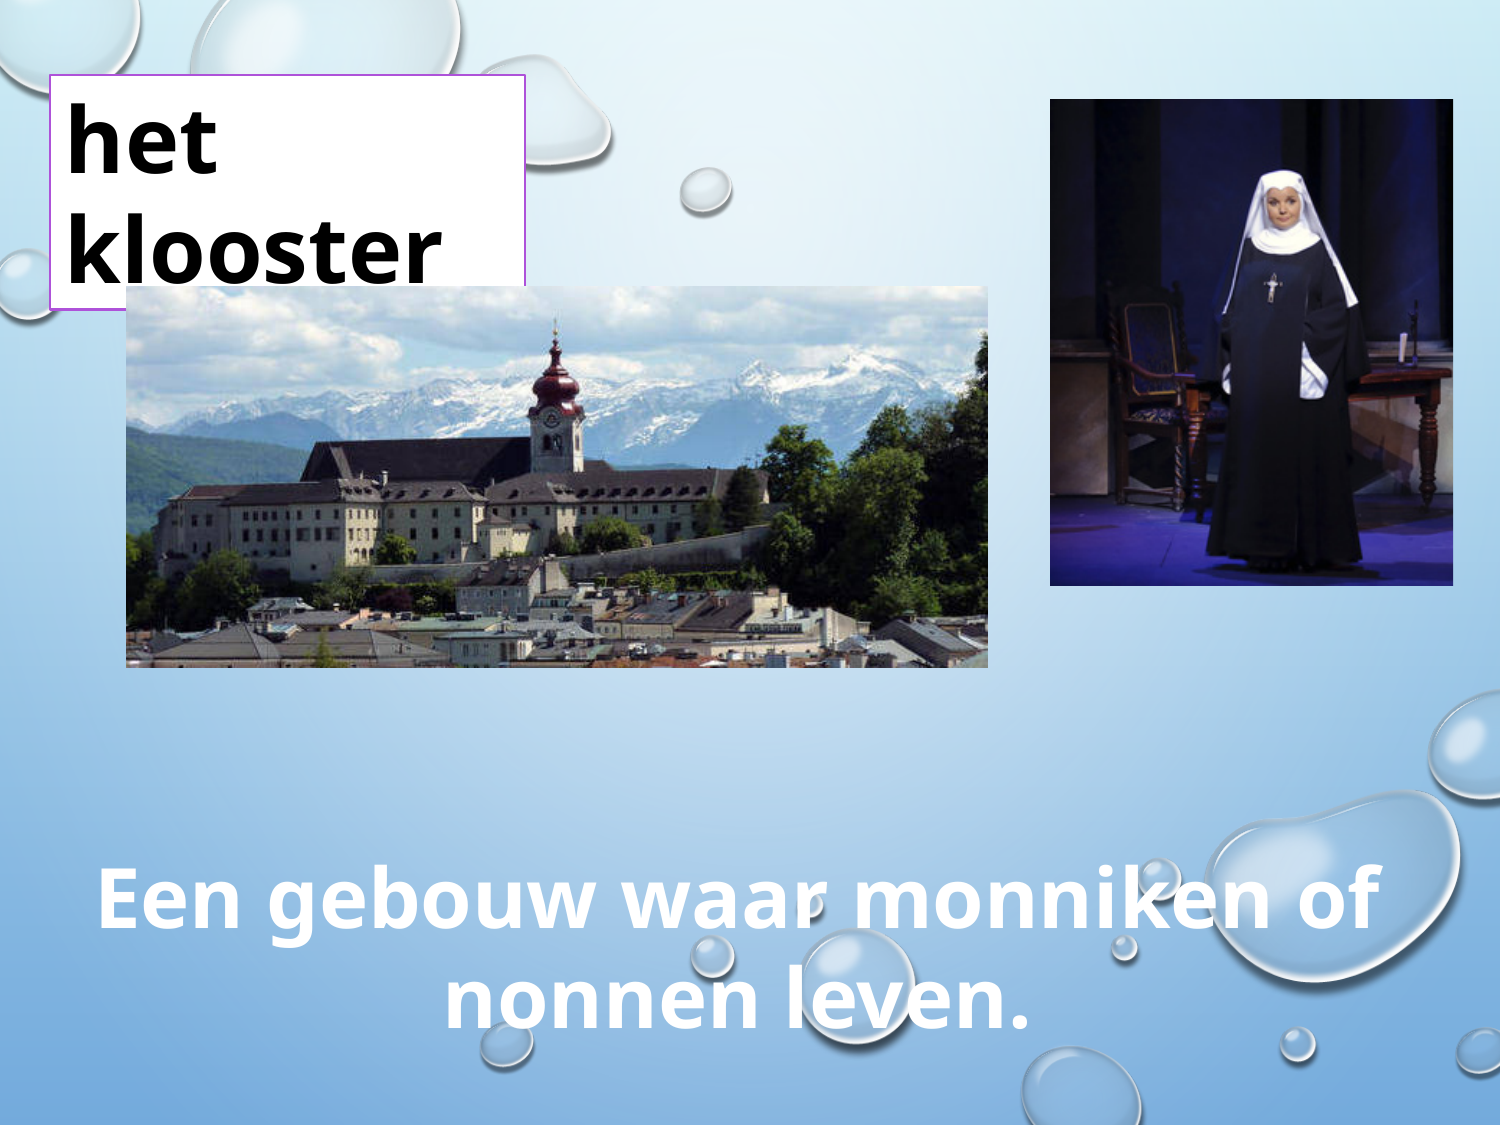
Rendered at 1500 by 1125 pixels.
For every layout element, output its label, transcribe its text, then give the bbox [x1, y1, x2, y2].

text_box het klooster [49, 74, 526, 311]
picture [0, 0, 1500, 1125]
text_box Een gebouw waar monniken of nonnen leven. [24, 837, 1450, 1053]
